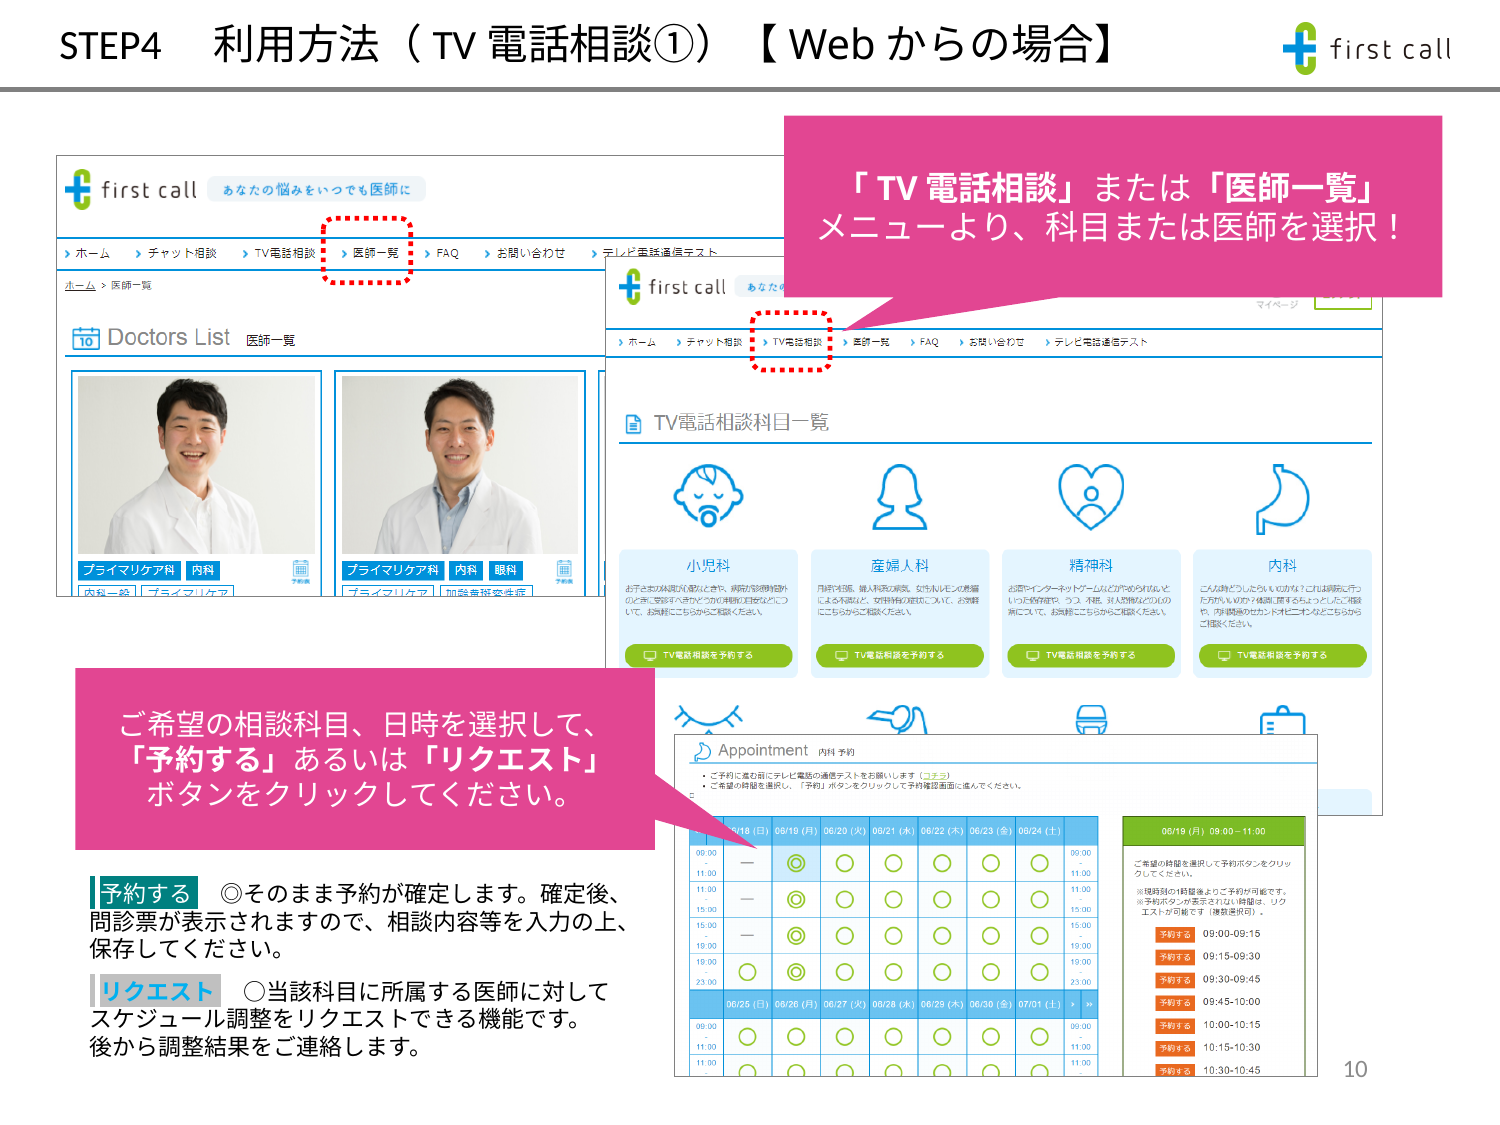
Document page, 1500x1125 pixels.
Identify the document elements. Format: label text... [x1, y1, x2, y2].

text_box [605, 256, 1383, 816]
text_box 「TV電話相談」または「医師一覧」 メニューより、科目または医師を選択！ [783, 114, 1444, 299]
picture [674, 734, 1318, 1078]
title STEP4 利用方法（TV電話相談①）【Webからの場合】 [44, 1, 1447, 92]
text_box 予約する ◎そのまま予約が確定します。確定後、問診票が表示されますので、相談内容等を入力の上、保存してください。 リクエスト ○当該科目に所属する医師に対してスケジュール調整をリクエストできる機能です。 後から調整結果をご連絡します。 [0, 872, 634, 1067]
text_box ご希望の相談科目、日時を選択して、「予約する」あるいは「リクエスト」 ボタンをクリックしてください。 [74, 666, 674, 851]
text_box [56, 155, 872, 597]
slide_number 10 [1045, 1037, 1383, 1098]
picture [1283, 22, 1450, 75]
